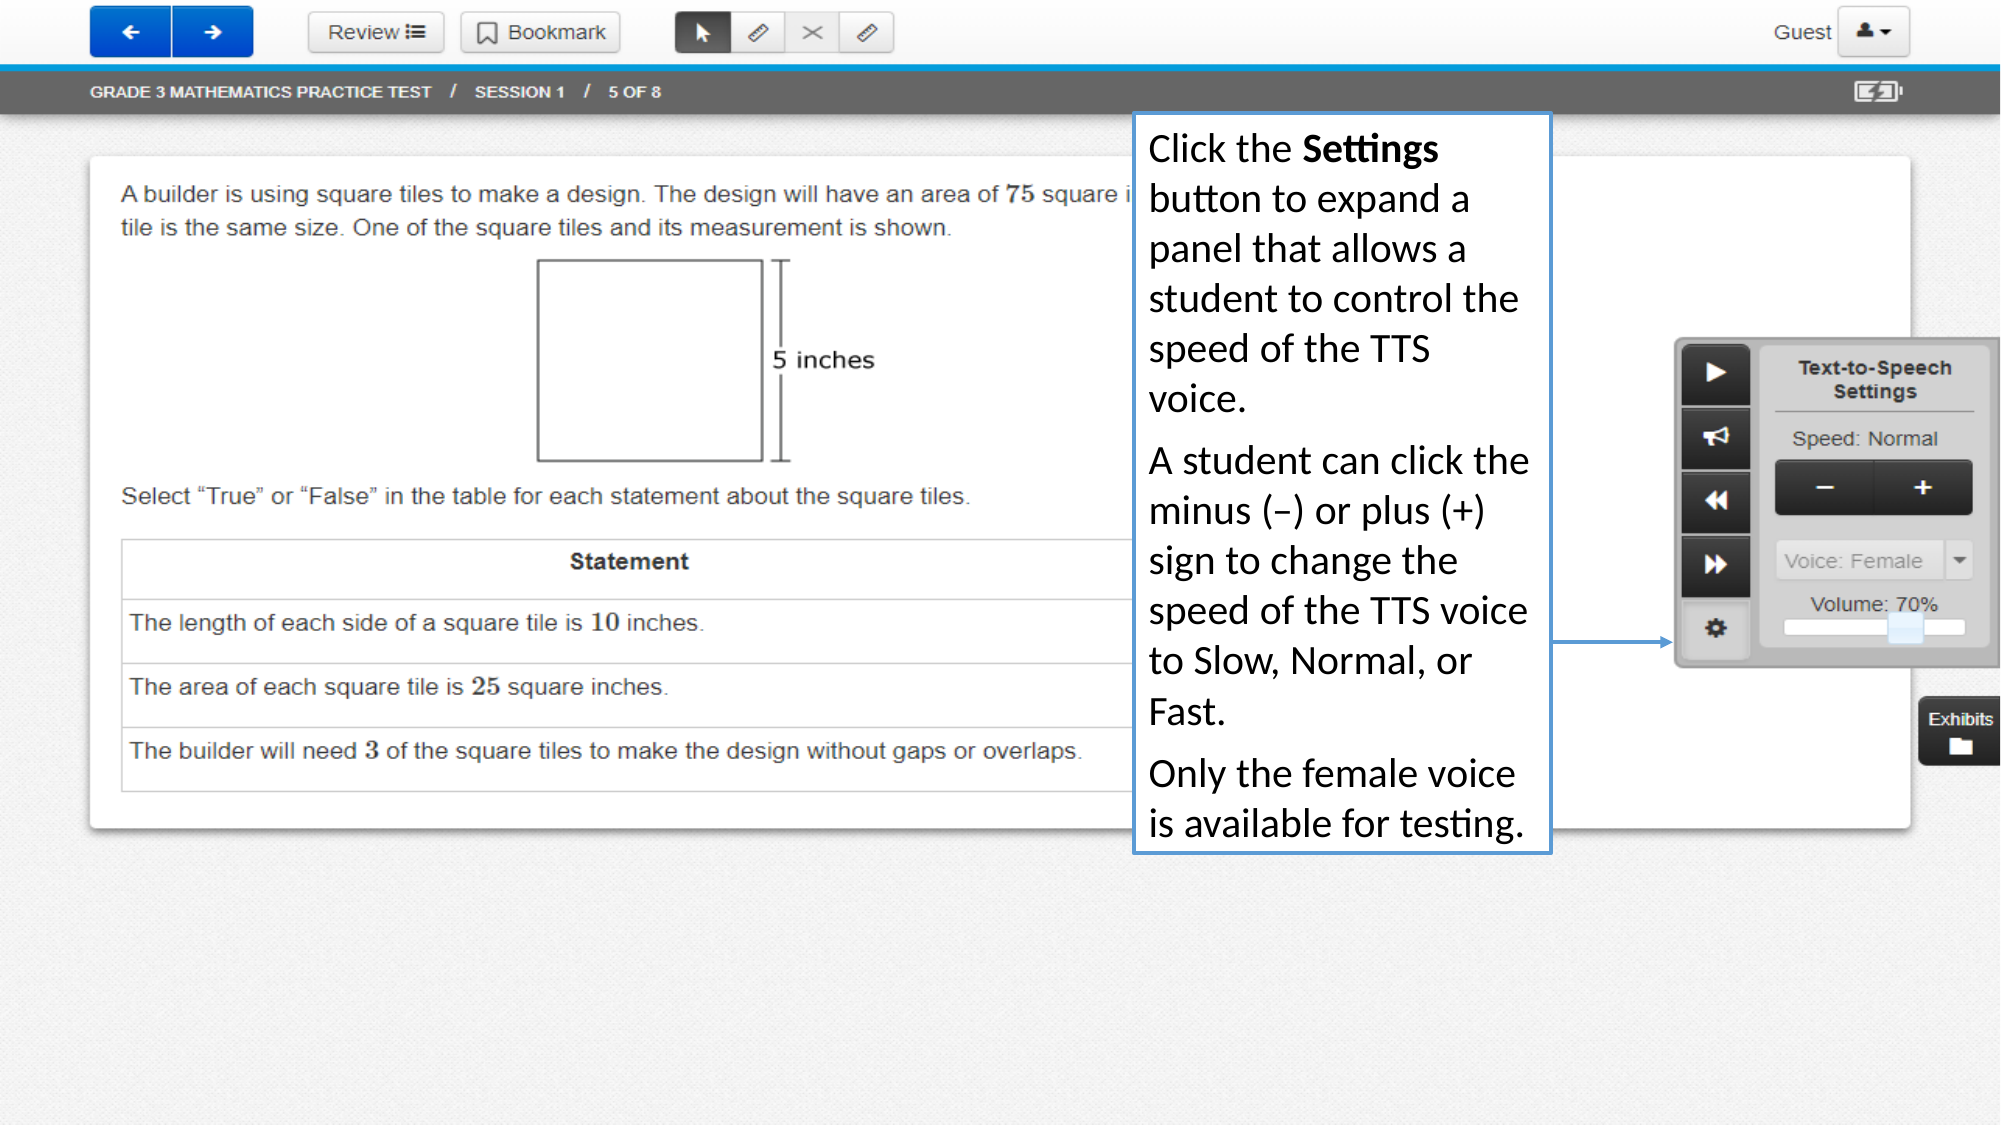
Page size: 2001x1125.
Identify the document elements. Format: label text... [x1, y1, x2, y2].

picture [0, 72, 2001, 1125]
picture [0, 0, 2001, 64]
text_box Click the Settings button to expand a panel that allows a student to control the speed of the TTS voice. A student can click the minus ( ̶ ) or plus (+) sign to change the speed of the TTS voice to Slow, Normal, or Fast. Only the female voice is available for testing. [1133, 113, 1551, 854]
